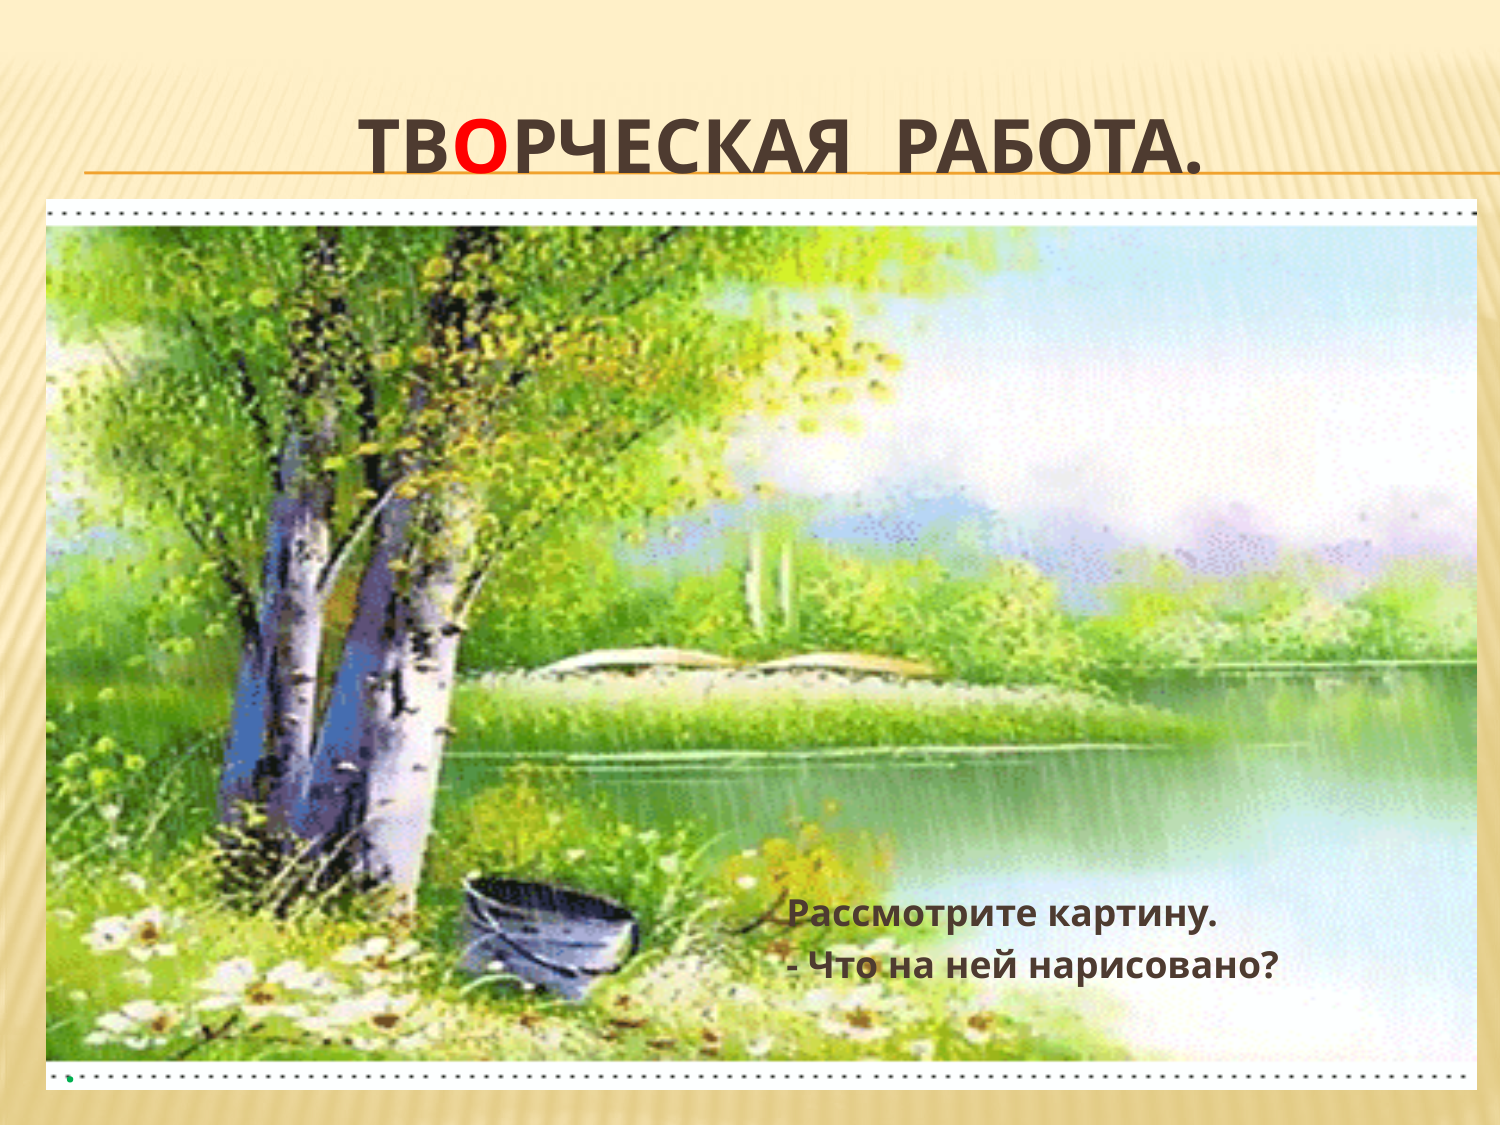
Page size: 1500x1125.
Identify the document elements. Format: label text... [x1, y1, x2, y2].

title Творческая работа. [50, 75, 1475, 198]
picture [46, 198, 1477, 1091]
